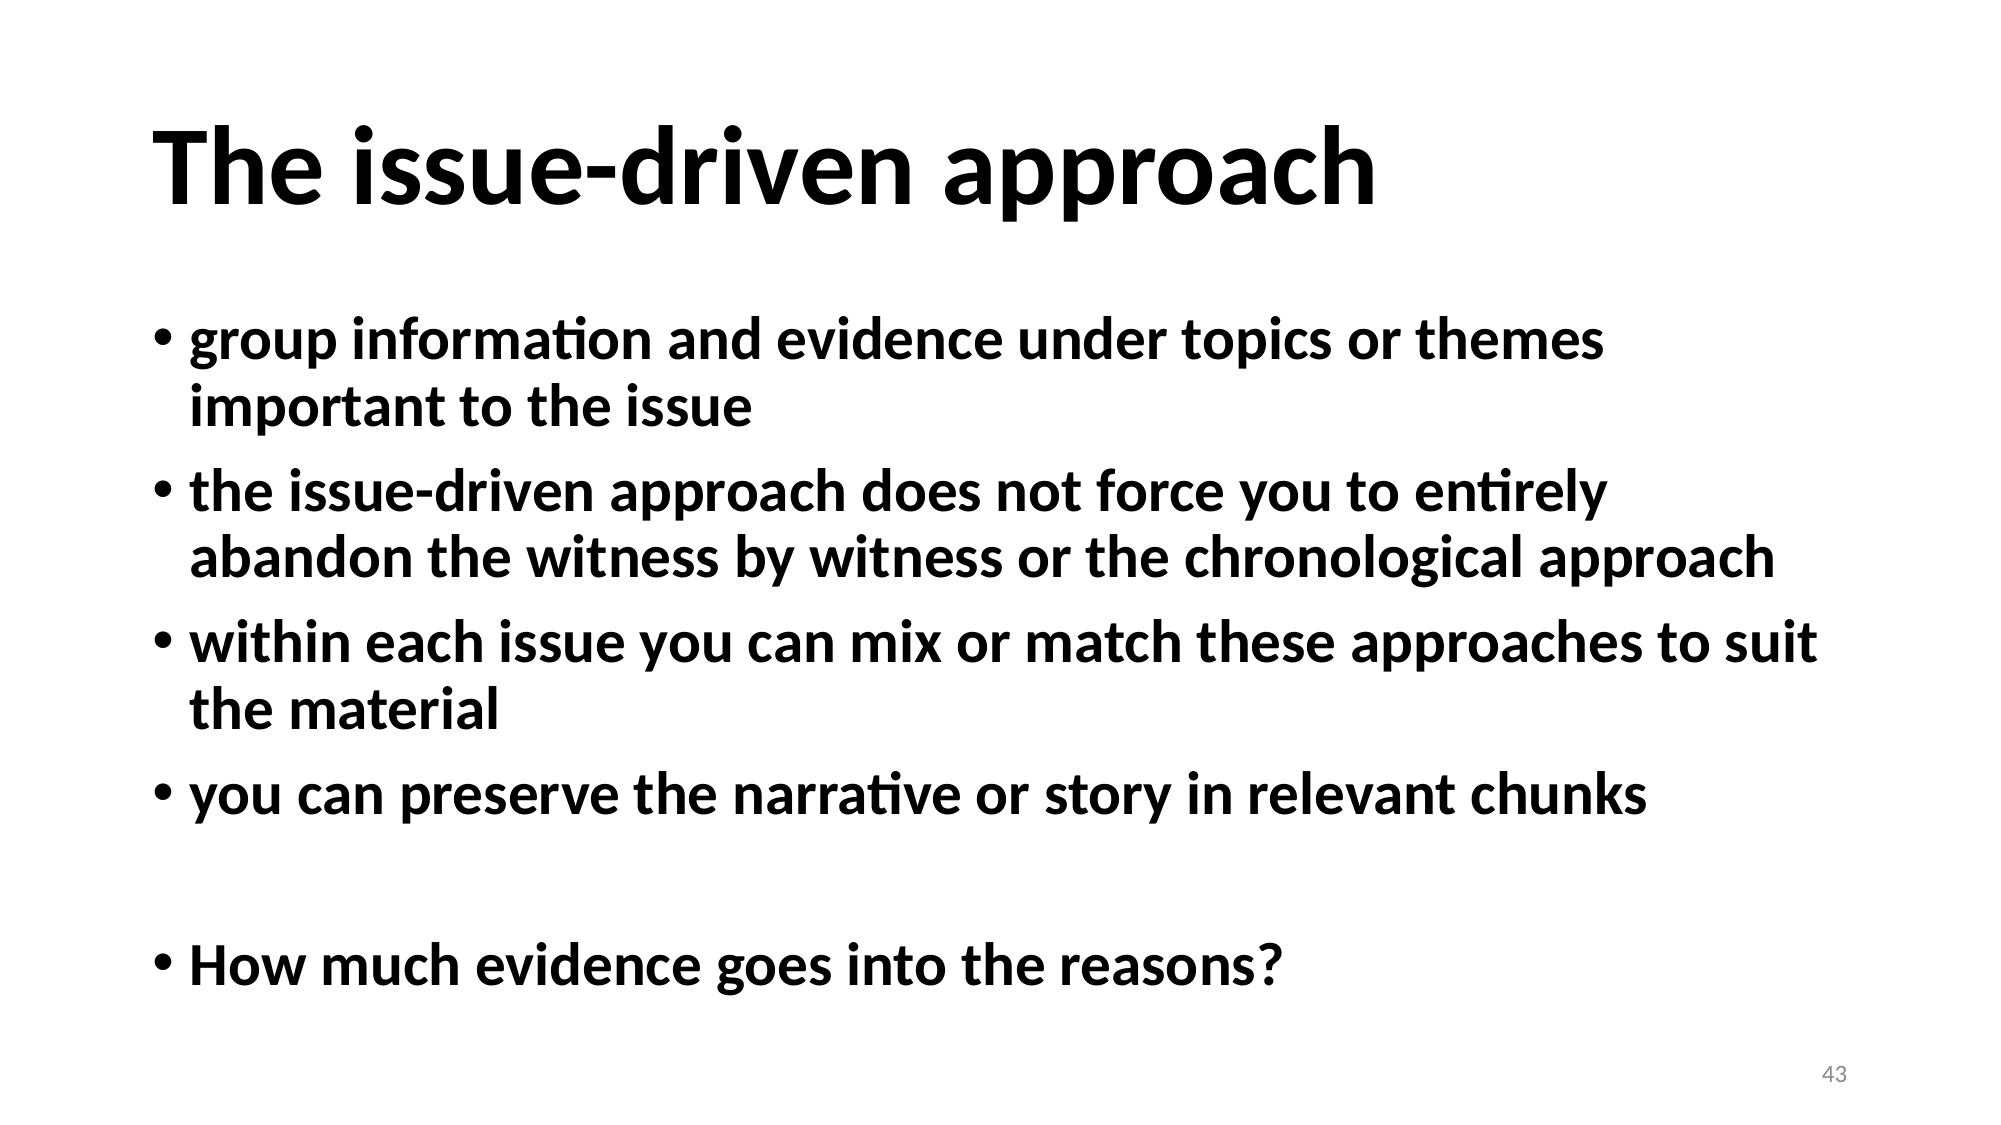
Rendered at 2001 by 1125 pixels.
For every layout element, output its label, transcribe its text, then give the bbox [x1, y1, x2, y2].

slide_number 43 [1412, 1042, 1863, 1103]
title The issue-driven approach [137, 59, 1863, 278]
list group information and evidence under topics or themes important to the issue the issue-driven approach does not force you to entirely abandon the witness by witness or the chronological approach within each issue you can mix or match these approaches to suit the material you can preserve the narrative or story in relevant chunks How much evidence goes into the reasons? [137, 299, 1863, 1014]
